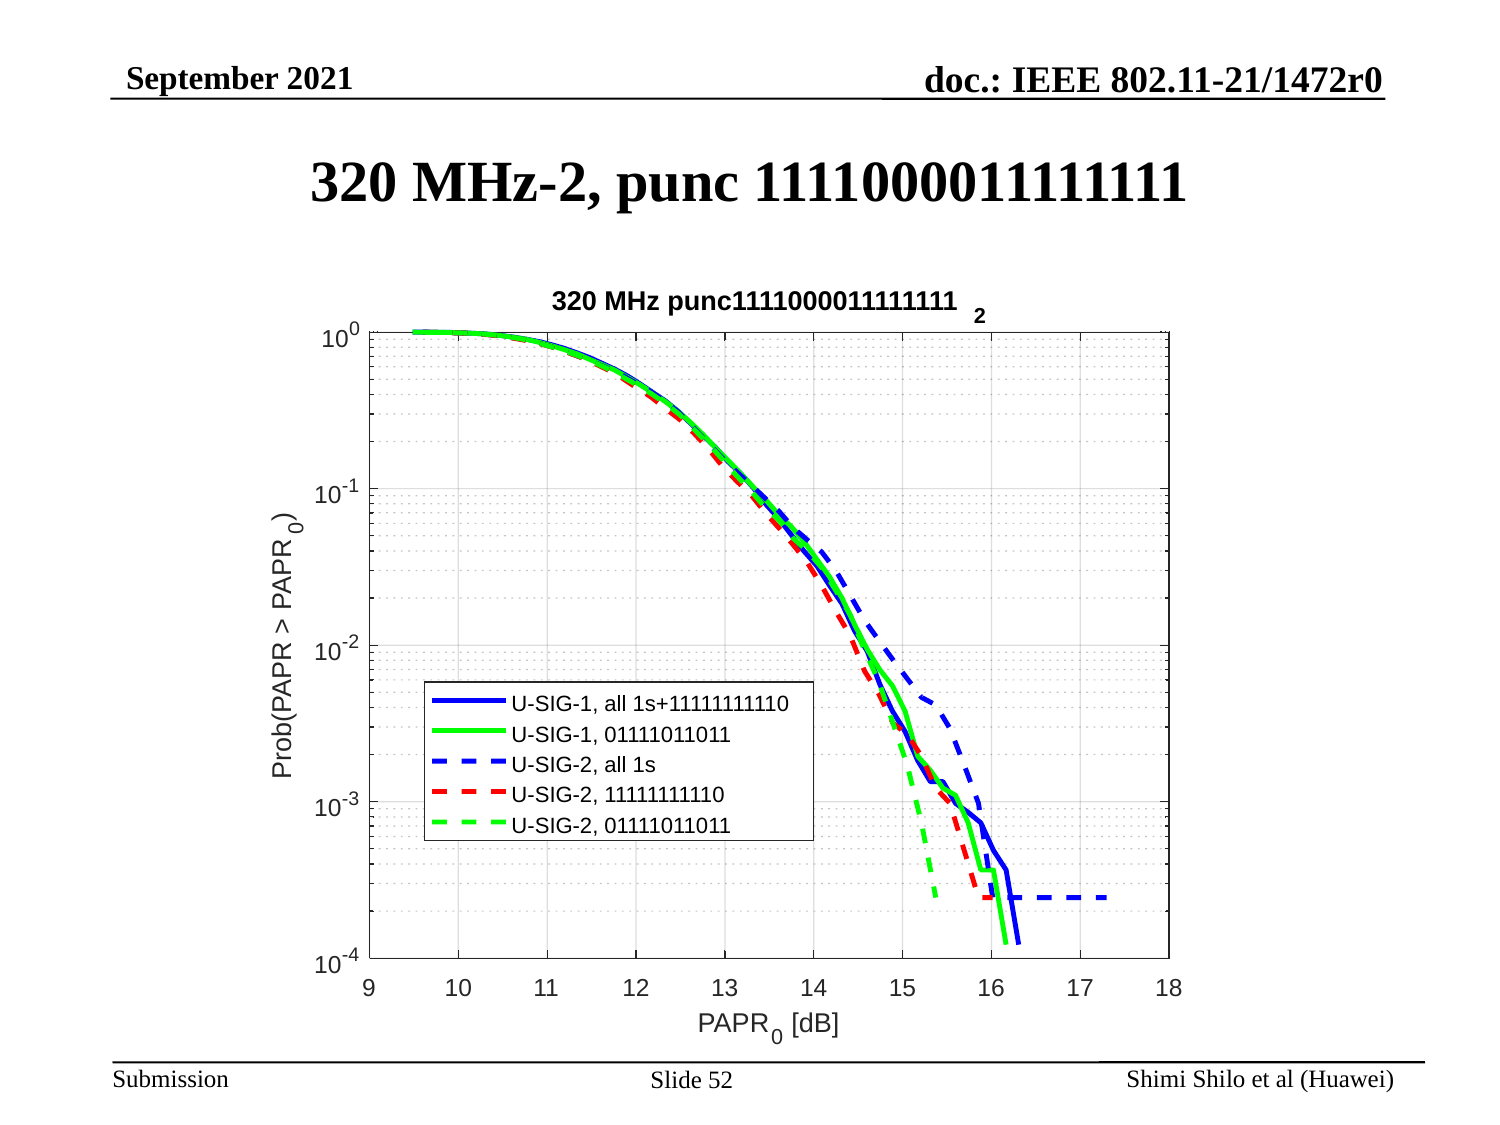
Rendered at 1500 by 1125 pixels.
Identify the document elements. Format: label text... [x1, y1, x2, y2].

title 320 MHz-2, punc 1111000011111111 [112, 133, 1388, 222]
picture [234, 274, 1266, 1047]
